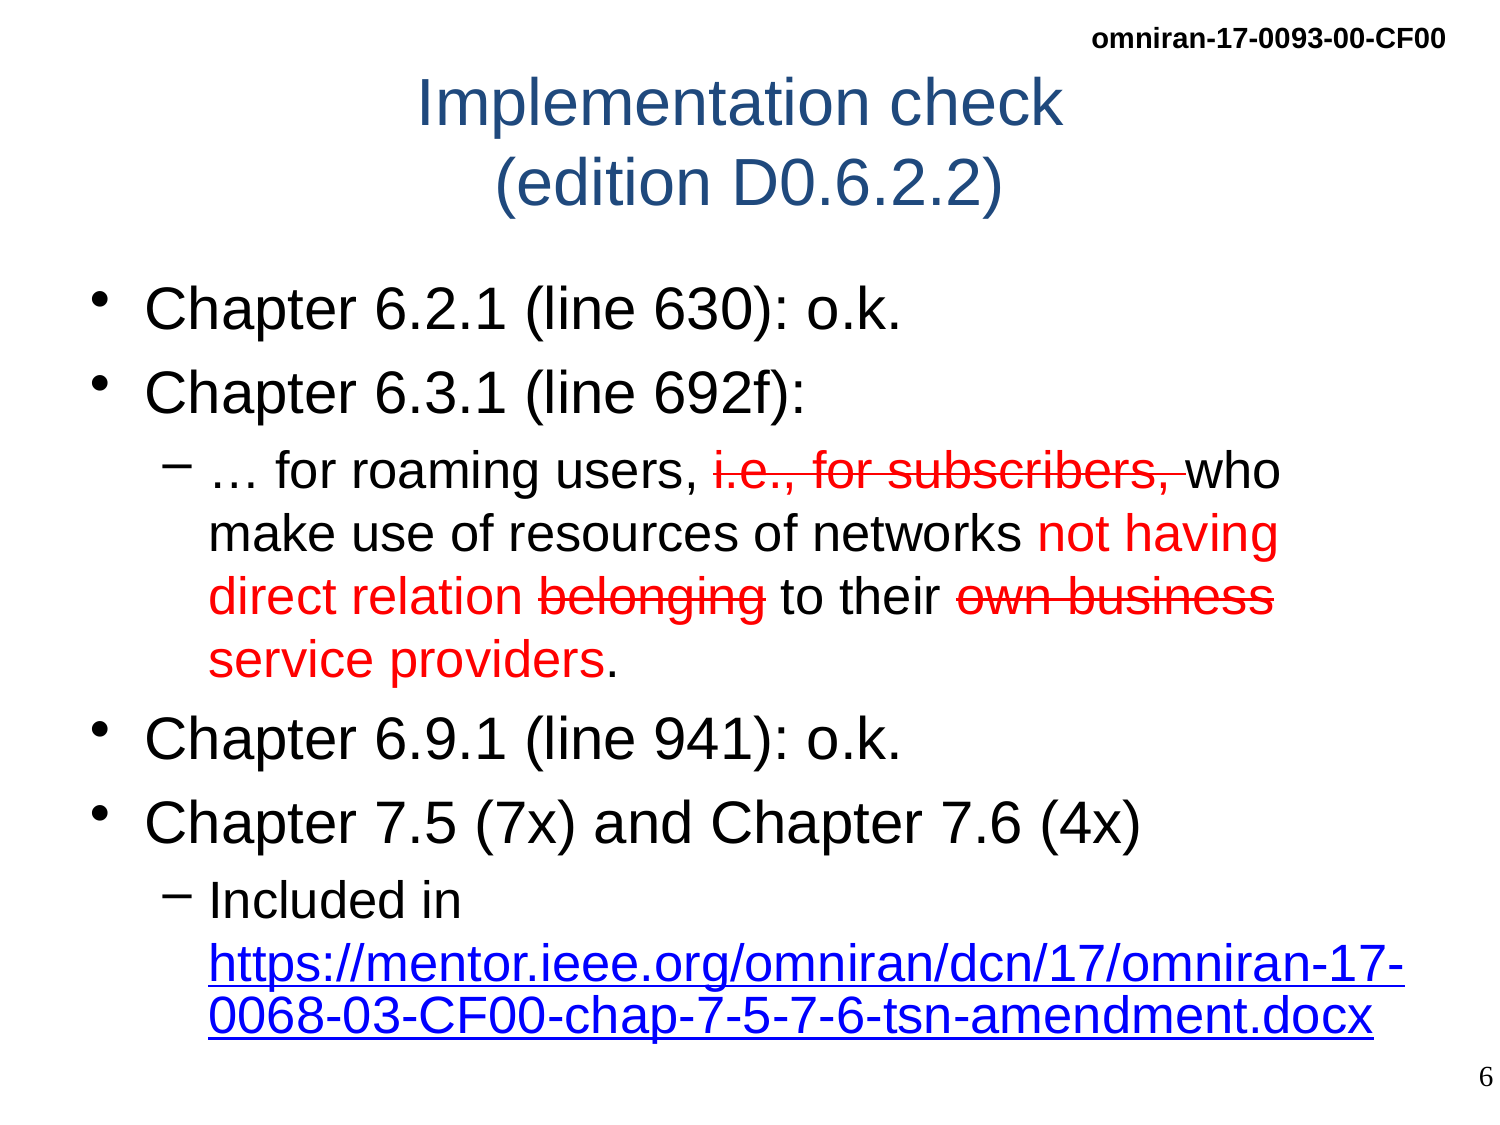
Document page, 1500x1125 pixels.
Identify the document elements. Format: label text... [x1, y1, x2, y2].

list Chapter 6.2.1 (line 630): o.k. Chapter 6.3.1 (line 692f): … for roaming users, i.e., for subscribers, who make use of resources of networks not having direct relation belonging to their own business service providers. Chapter 6.9.1 (line 941): o.k. Chapter 7.5 (7x) and Chapter 7.6 (4x) Included in https://mentor.ieee.org/omniran/dcn/17/omniran-17-0068-03-CF00-chap-7-5-7-6-tsn-amendment.docx [75, 262, 1425, 1005]
title Implementation check (edition D0.6.2.2) [75, 45, 1425, 233]
